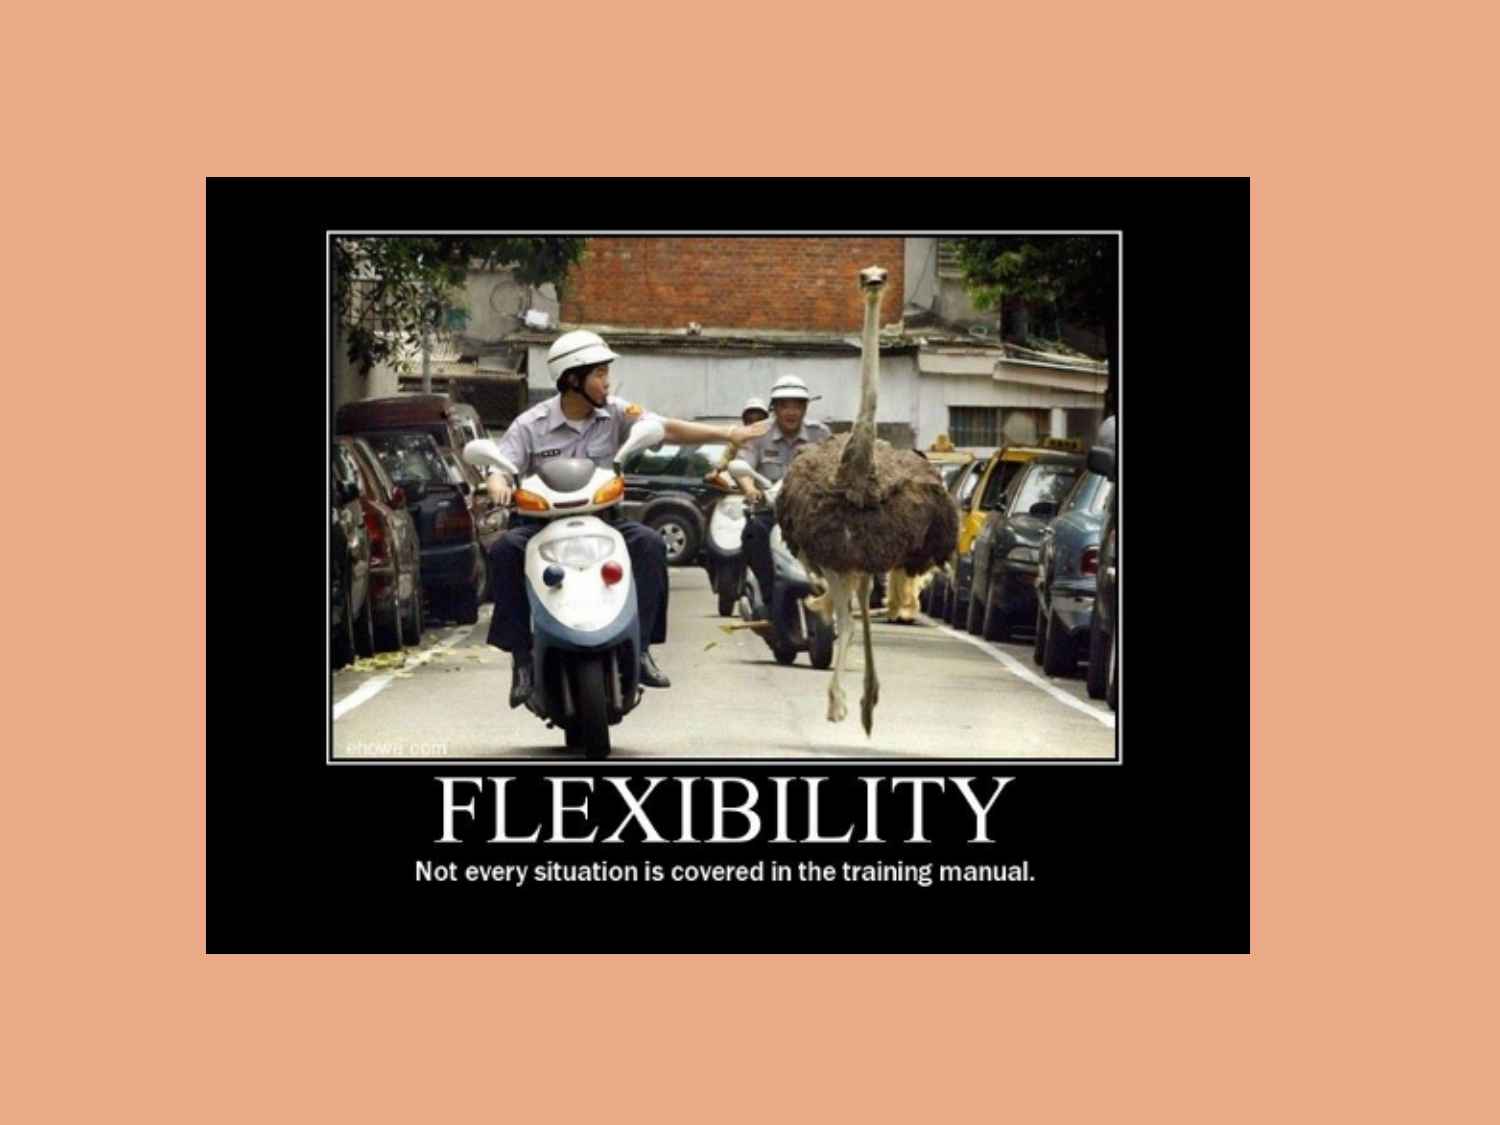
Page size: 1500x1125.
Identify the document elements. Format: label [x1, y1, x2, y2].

picture [206, 176, 1250, 955]
